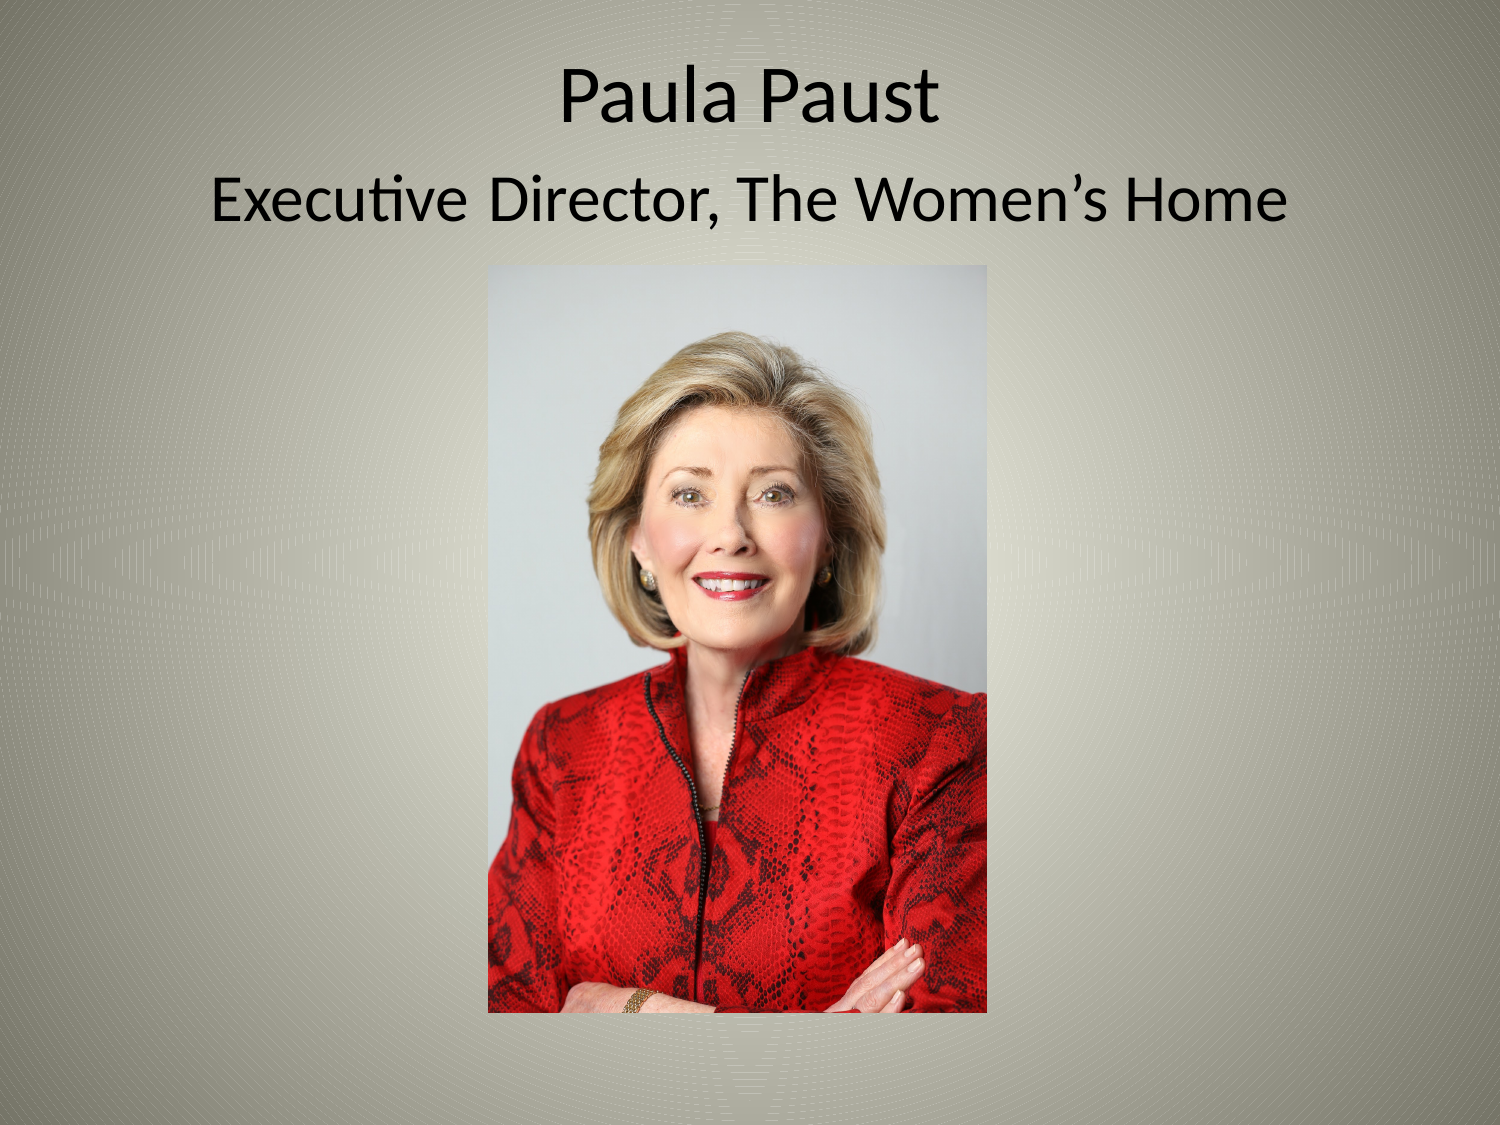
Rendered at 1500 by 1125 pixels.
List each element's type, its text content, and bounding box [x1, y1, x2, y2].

picture [488, 265, 987, 1013]
title Paula Paust Executive Director, The Women’s Home [75, 45, 1425, 233]
